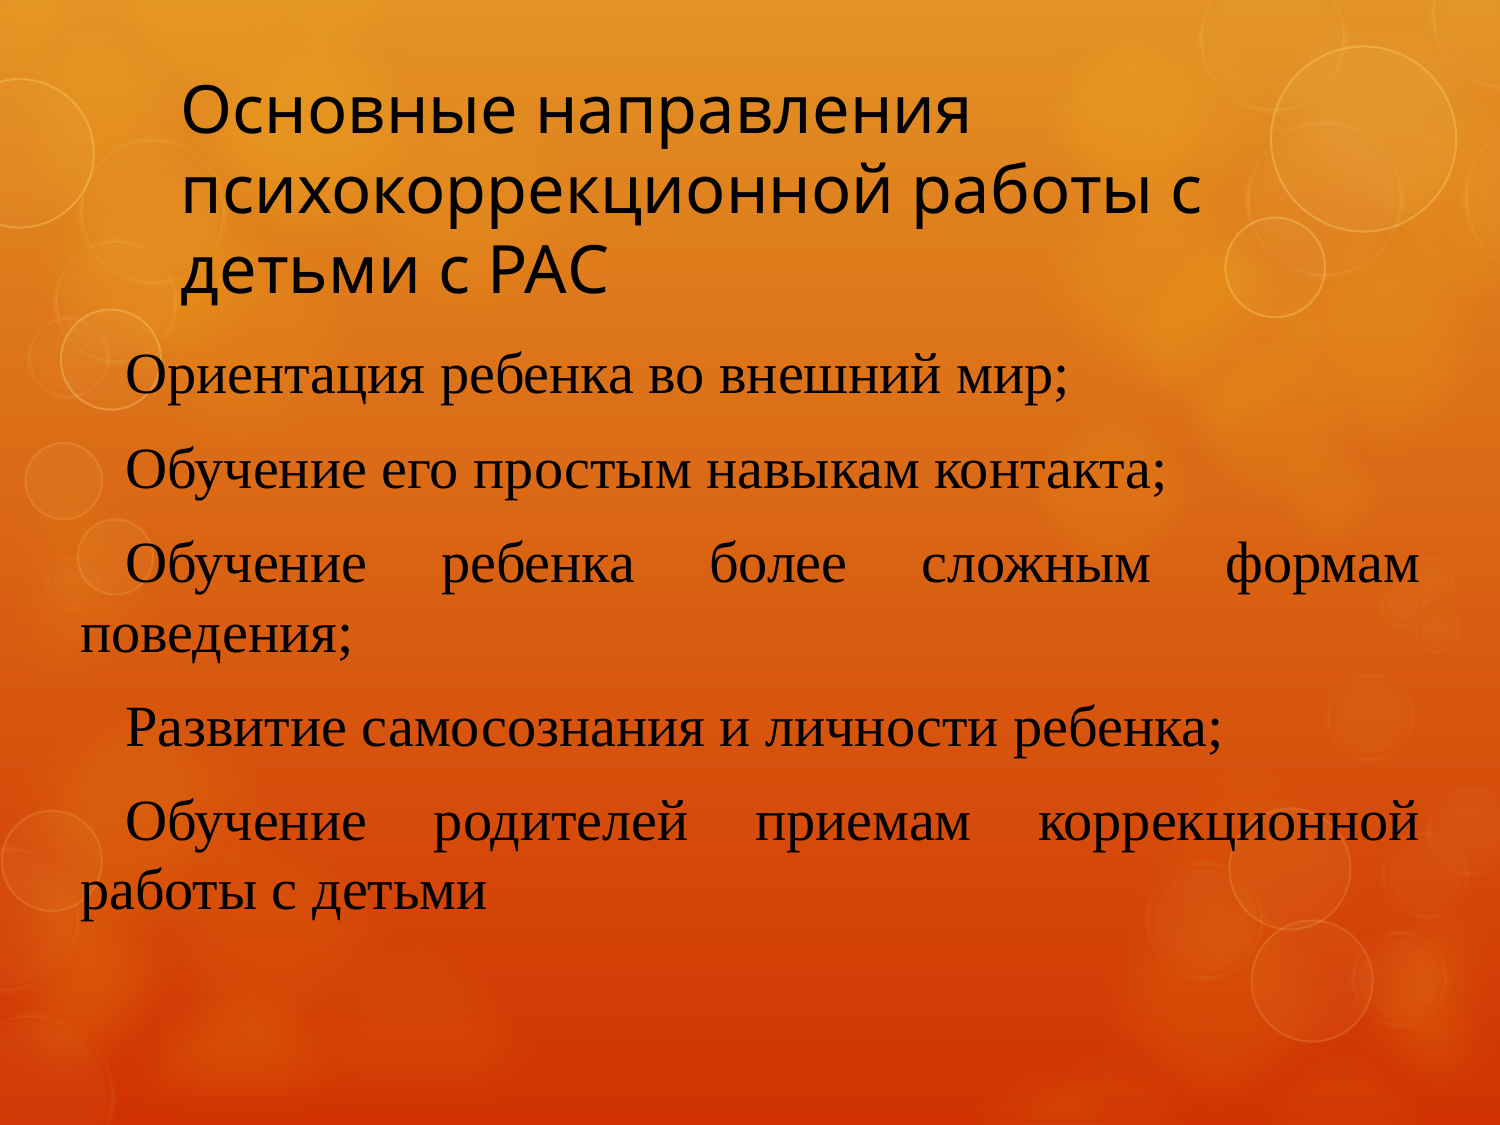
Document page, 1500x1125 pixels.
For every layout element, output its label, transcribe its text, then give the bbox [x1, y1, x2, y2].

list Ориентация ребенка во внешний мир; Обучение его простым навыкам контакта; Обучение ребенка более сложным формам поведения; Развитие самосознания и личности ребенка; Обучение родителей приемам коррекционной работы с детьми [64, 296, 1436, 962]
title Основные направления психокоррекционной работы с детьми с РАС [165, 110, 1335, 263]
